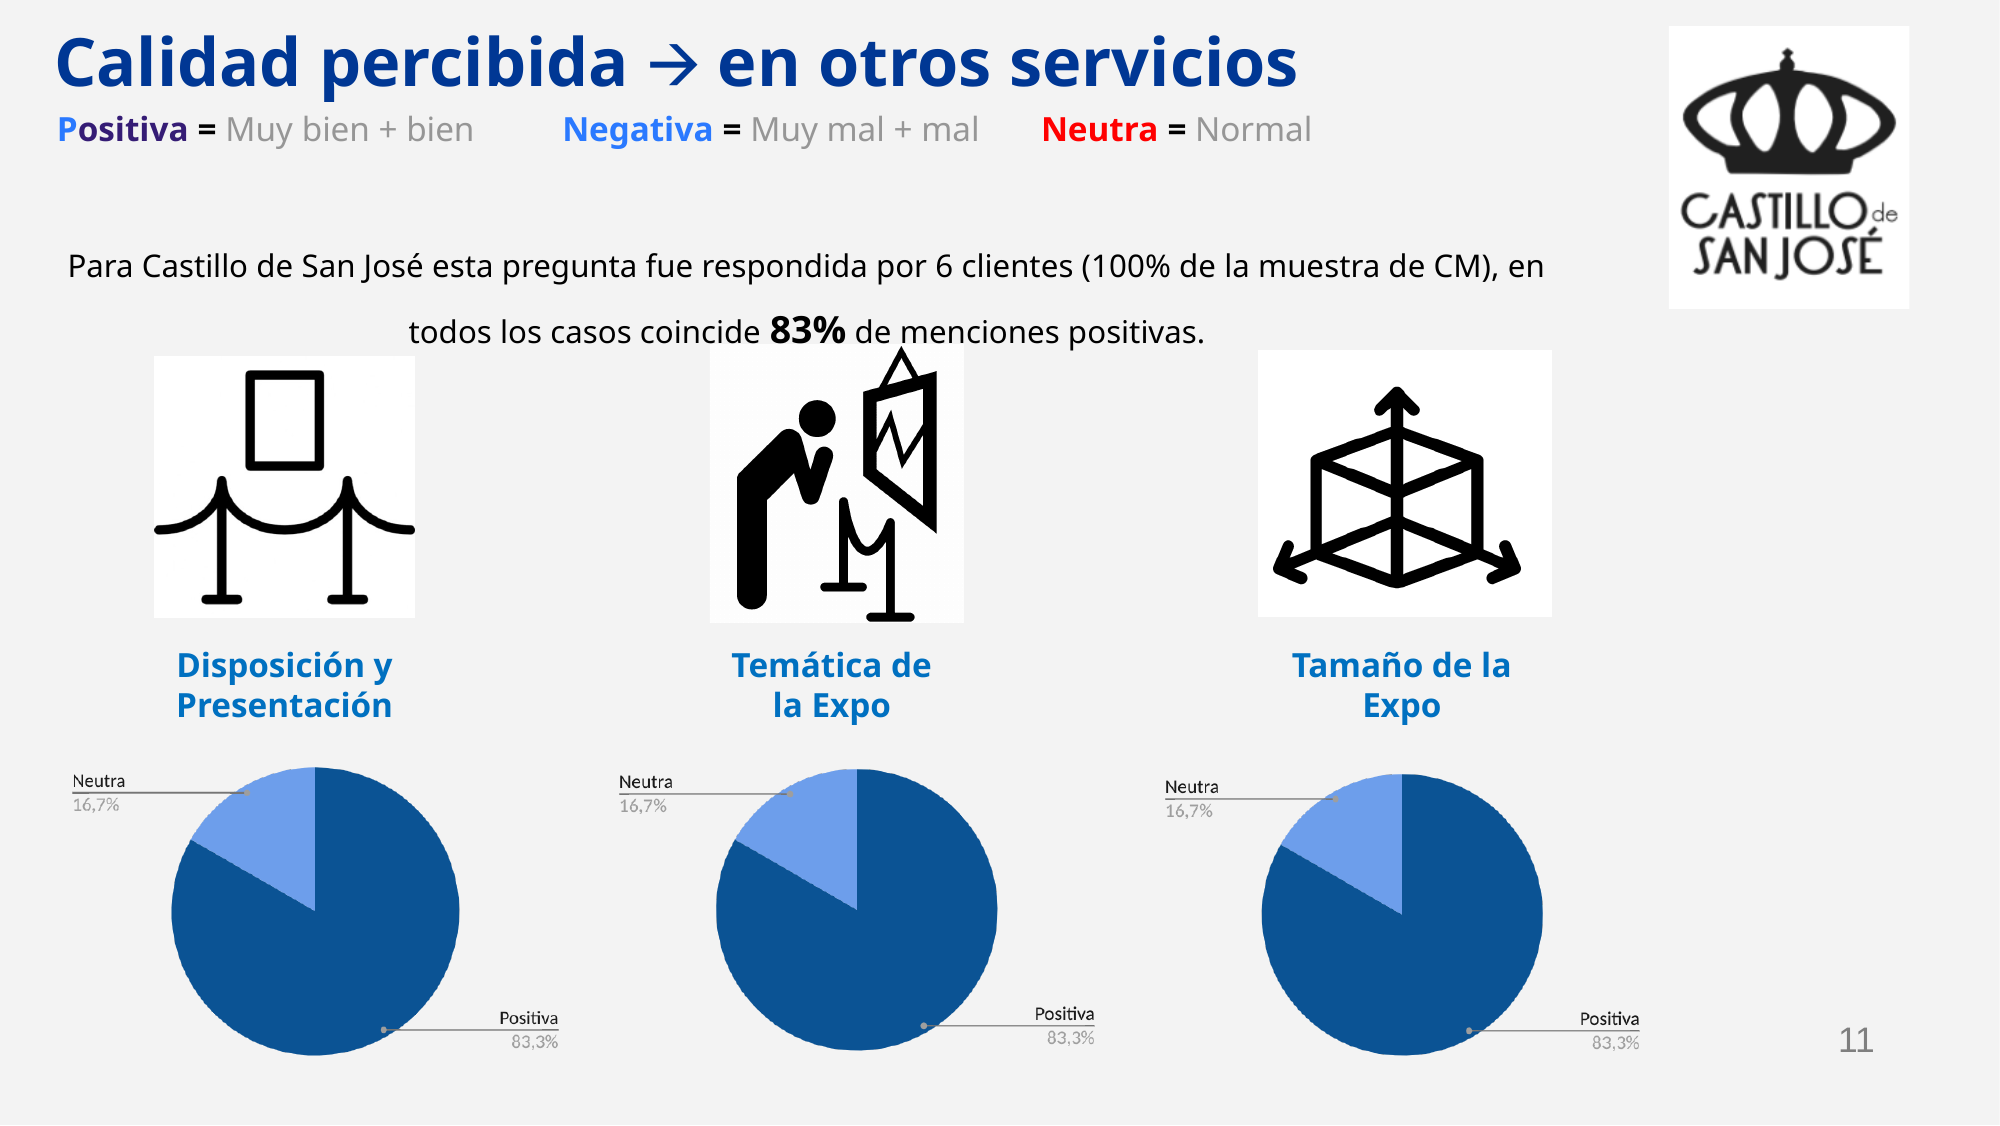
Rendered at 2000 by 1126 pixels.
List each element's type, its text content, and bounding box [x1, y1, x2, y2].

text_box Positiva = Muy bien + bien Negativa = Muy mal + mal Neutra = Normal [56, 100, 1402, 157]
picture [1148, 757, 1655, 1071]
text_box Para Castillo de San José esta pregunta fue respondida por 6 clientes (100% de la muestra de CM), en todos los casos coincide 83% de menciones positivas. [36, 212, 1578, 366]
text_box Calidad percibida 🡪 en otros servicios [54, 0, 1374, 120]
text_box Disposición y Presentación [154, 636, 415, 733]
slide_number ‹#› [1659, 1008, 1894, 1069]
picture [154, 356, 416, 618]
picture [1668, 26, 1910, 309]
text_box Tamaño de la Expo [1268, 636, 1536, 733]
picture [1258, 350, 1553, 617]
picture [709, 343, 965, 623]
picture [56, 751, 574, 1071]
picture [603, 753, 1110, 1066]
text_box Temática de la Expo [703, 636, 961, 733]
